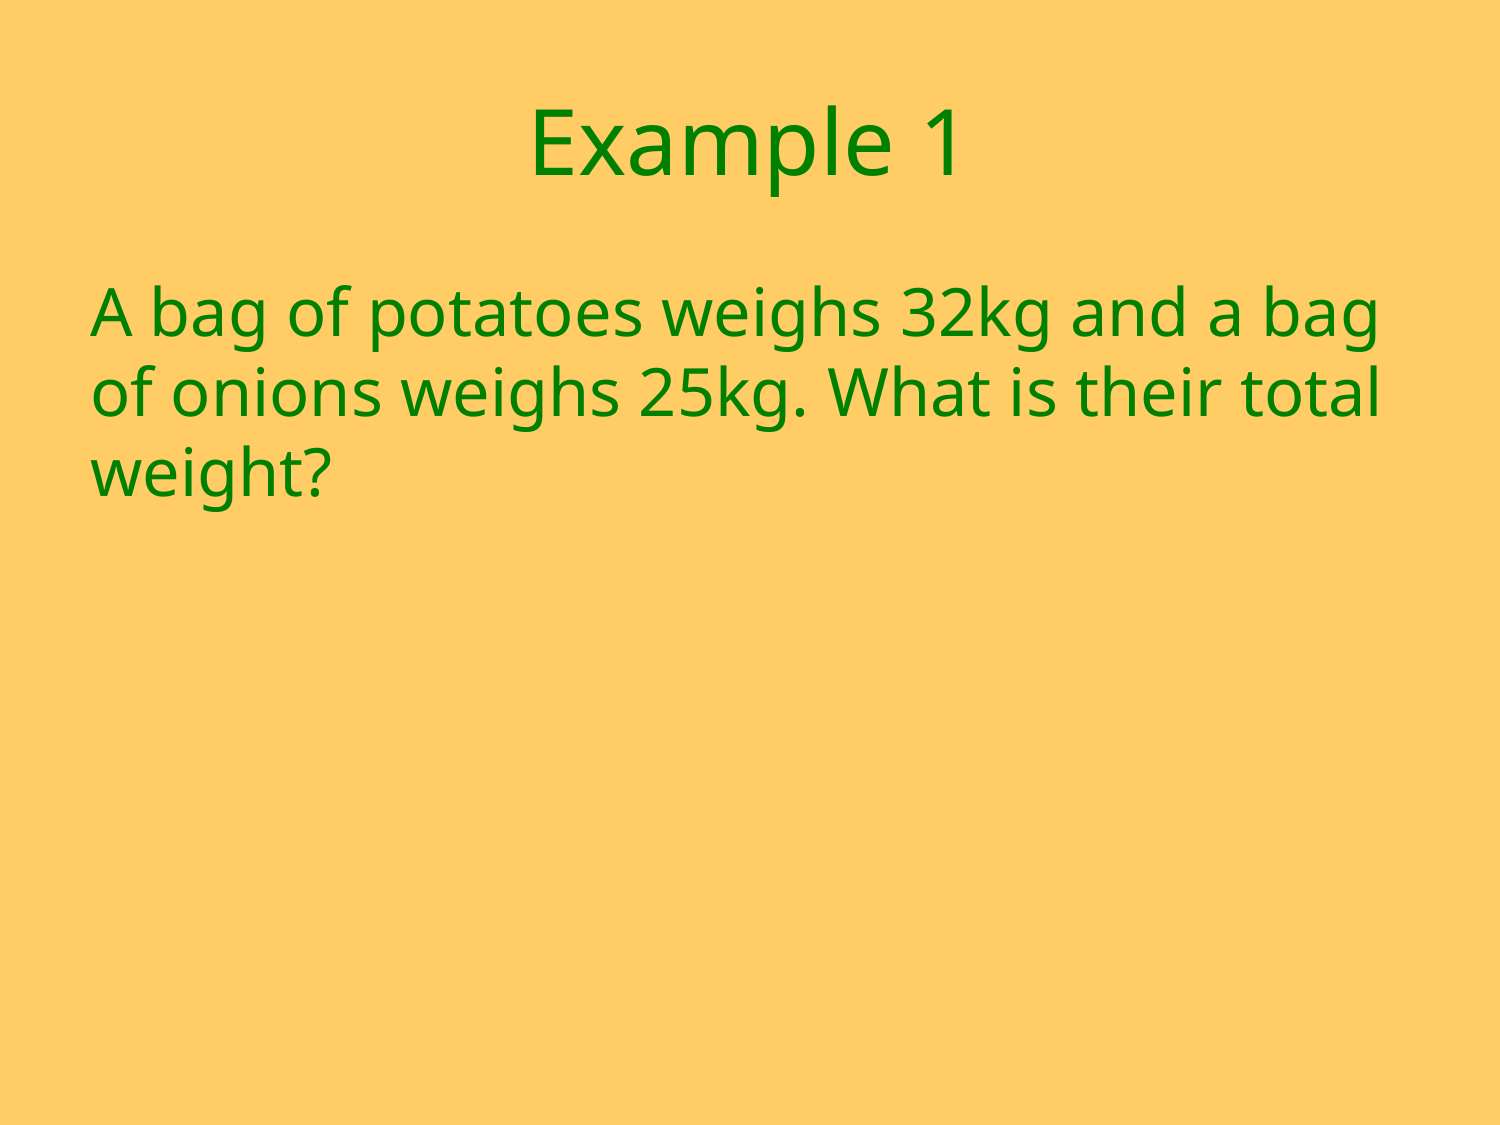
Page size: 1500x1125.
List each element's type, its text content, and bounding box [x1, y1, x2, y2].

list A bag of potatoes weighs 32kg and a bag of onions weighs 25kg. What is their total weight? [75, 262, 1425, 1005]
title Example 1 [75, 45, 1425, 233]
